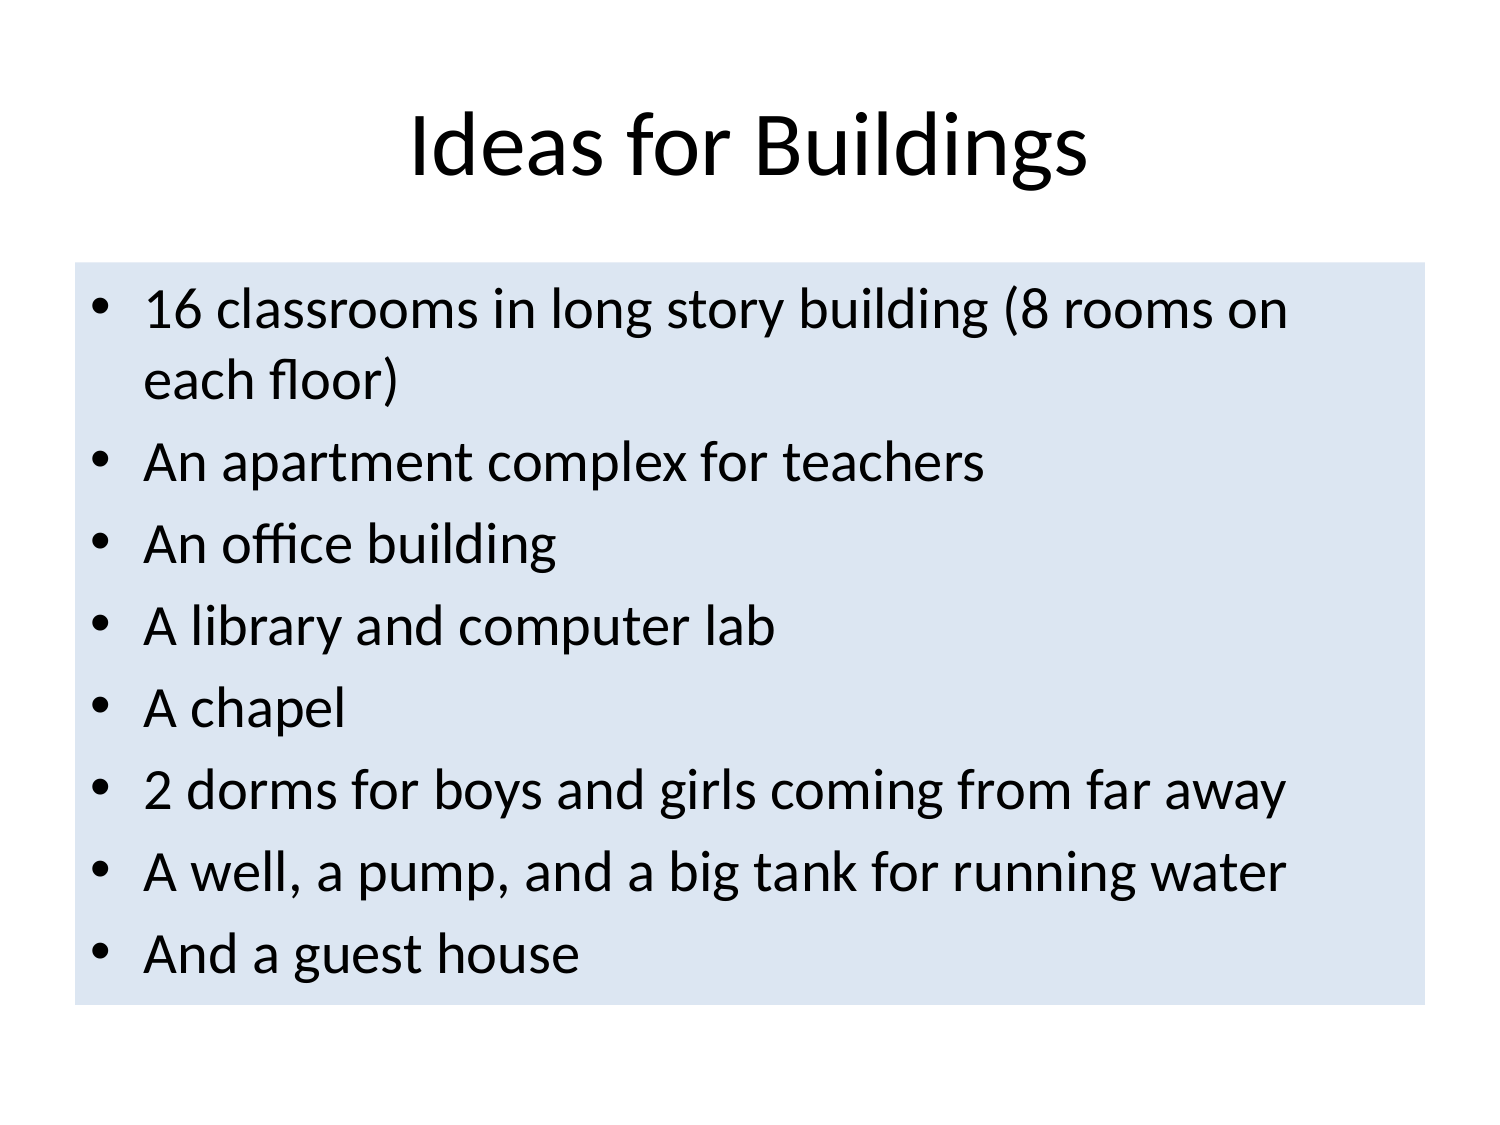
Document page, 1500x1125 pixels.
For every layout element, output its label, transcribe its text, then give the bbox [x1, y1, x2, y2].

title Ideas for Buildings [75, 45, 1425, 233]
list 16 classrooms in long story building (8 rooms on each floor) An apartment complex for teachers An office building A library and computer lab A chapel 2 dorms for boys and girls coming from far away A well, a pump, and a big tank for running water And a guest house [75, 262, 1425, 1005]
